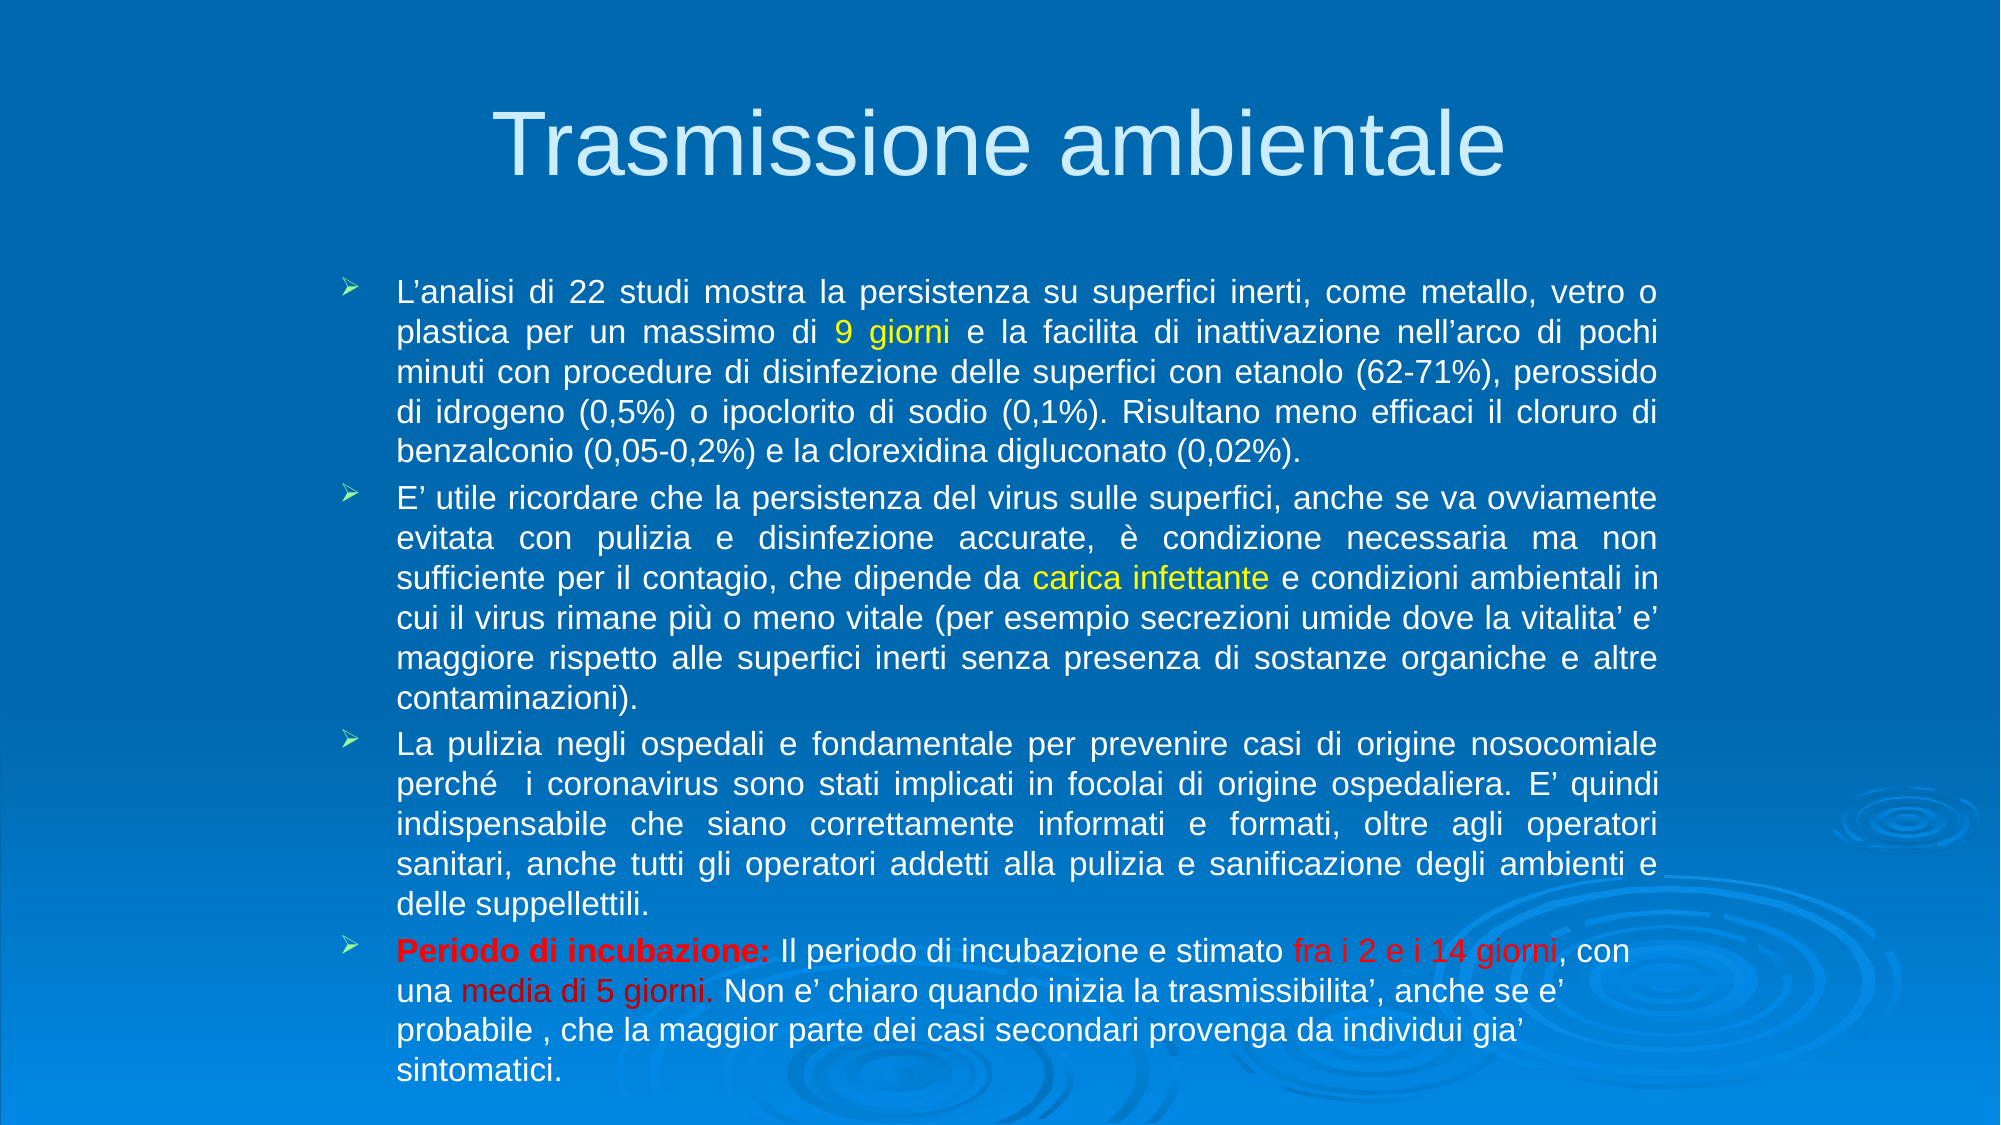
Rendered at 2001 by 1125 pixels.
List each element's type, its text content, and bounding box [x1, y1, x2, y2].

title Trasmissione ambientale [99, 45, 1901, 233]
list L’analisi di 22 studi mostra la persistenza su superfici inerti, come metallo, vetro o plastica per un massimo di 9 giorni e la facilita di inattivazione nell’arco di pochi minuti con procedure di disinfezione delle superfici con etanolo (62-71%), perossido di idrogeno (0,5%) o ipoclorito di sodio (0,1%). Risultano meno efficaci il cloruro di benzalconio (0,05-0,2%) e la clorexidina digluconato (0,02%). E’ utile ricordare che la persistenza del virus sulle superfici, anche se va ovviamente evitata con pulizia e disinfezione accurate, è condizione necessaria ma non sufficiente per il contagio, che dipende da carica infettante e condizioni ambientali in cui il virus rimane più o meno vitale (per esempio secrezioni umide dove la vitalita’ e’ maggiore rispetto alle superfici inerti senza presenza di sostanze organiche e altre contaminazioni). La pulizia negli ospedali e fondamentale per prevenire casi di origine nosocomiale perché i coronavirus sono stati implicati in focolai di origine ospedaliera. E’ quindi indispensabile che siano correttamente informati e formati, oltre agli operatori sanitari, anche tutti gli operatori addetti alla pulizia e sanificazione degli ambienti e delle suppellettili. Periodo di incubazione: Il periodo di incubazione e stimato fra i 2 e i 14 giorni, con una media di 5 giorni. Non e’ chiaro quando inizia la trasmissibilita’, anche se e’ probabile , che la maggior parte dei casi secondari provenga da individui gia’ sintomatici. [324, 262, 1676, 1095]
